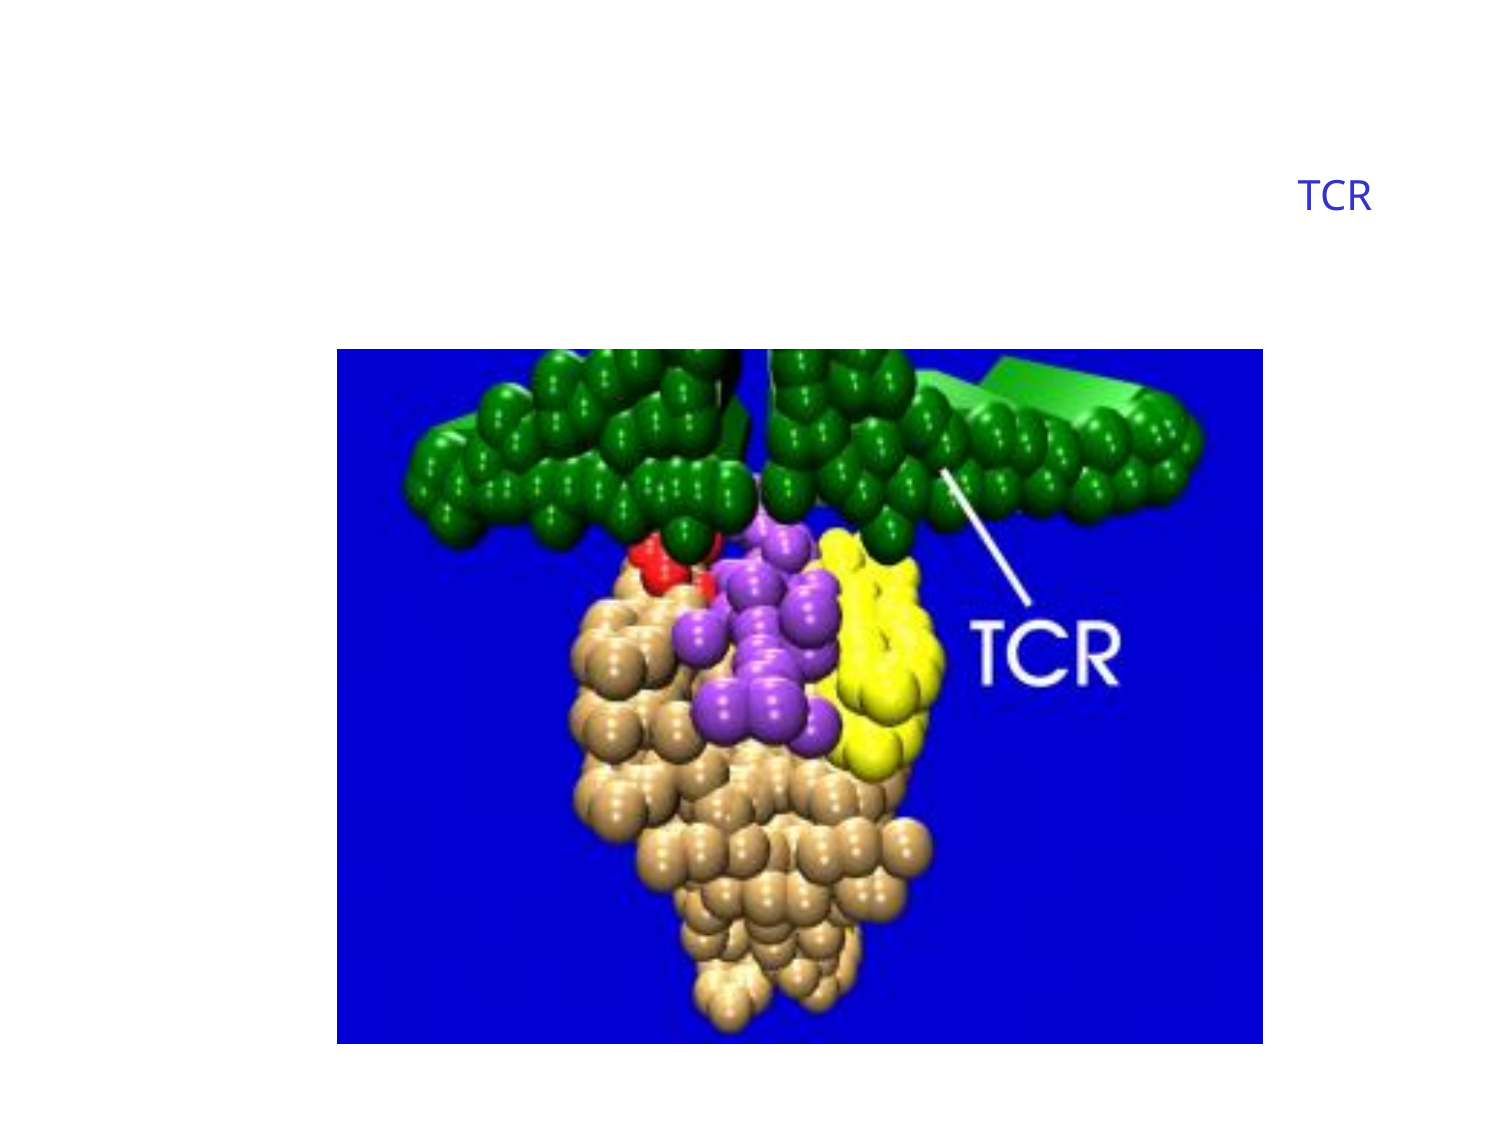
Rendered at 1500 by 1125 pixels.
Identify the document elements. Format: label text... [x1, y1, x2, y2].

picture [337, 349, 1263, 1044]
title TCR [112, 99, 1388, 288]
